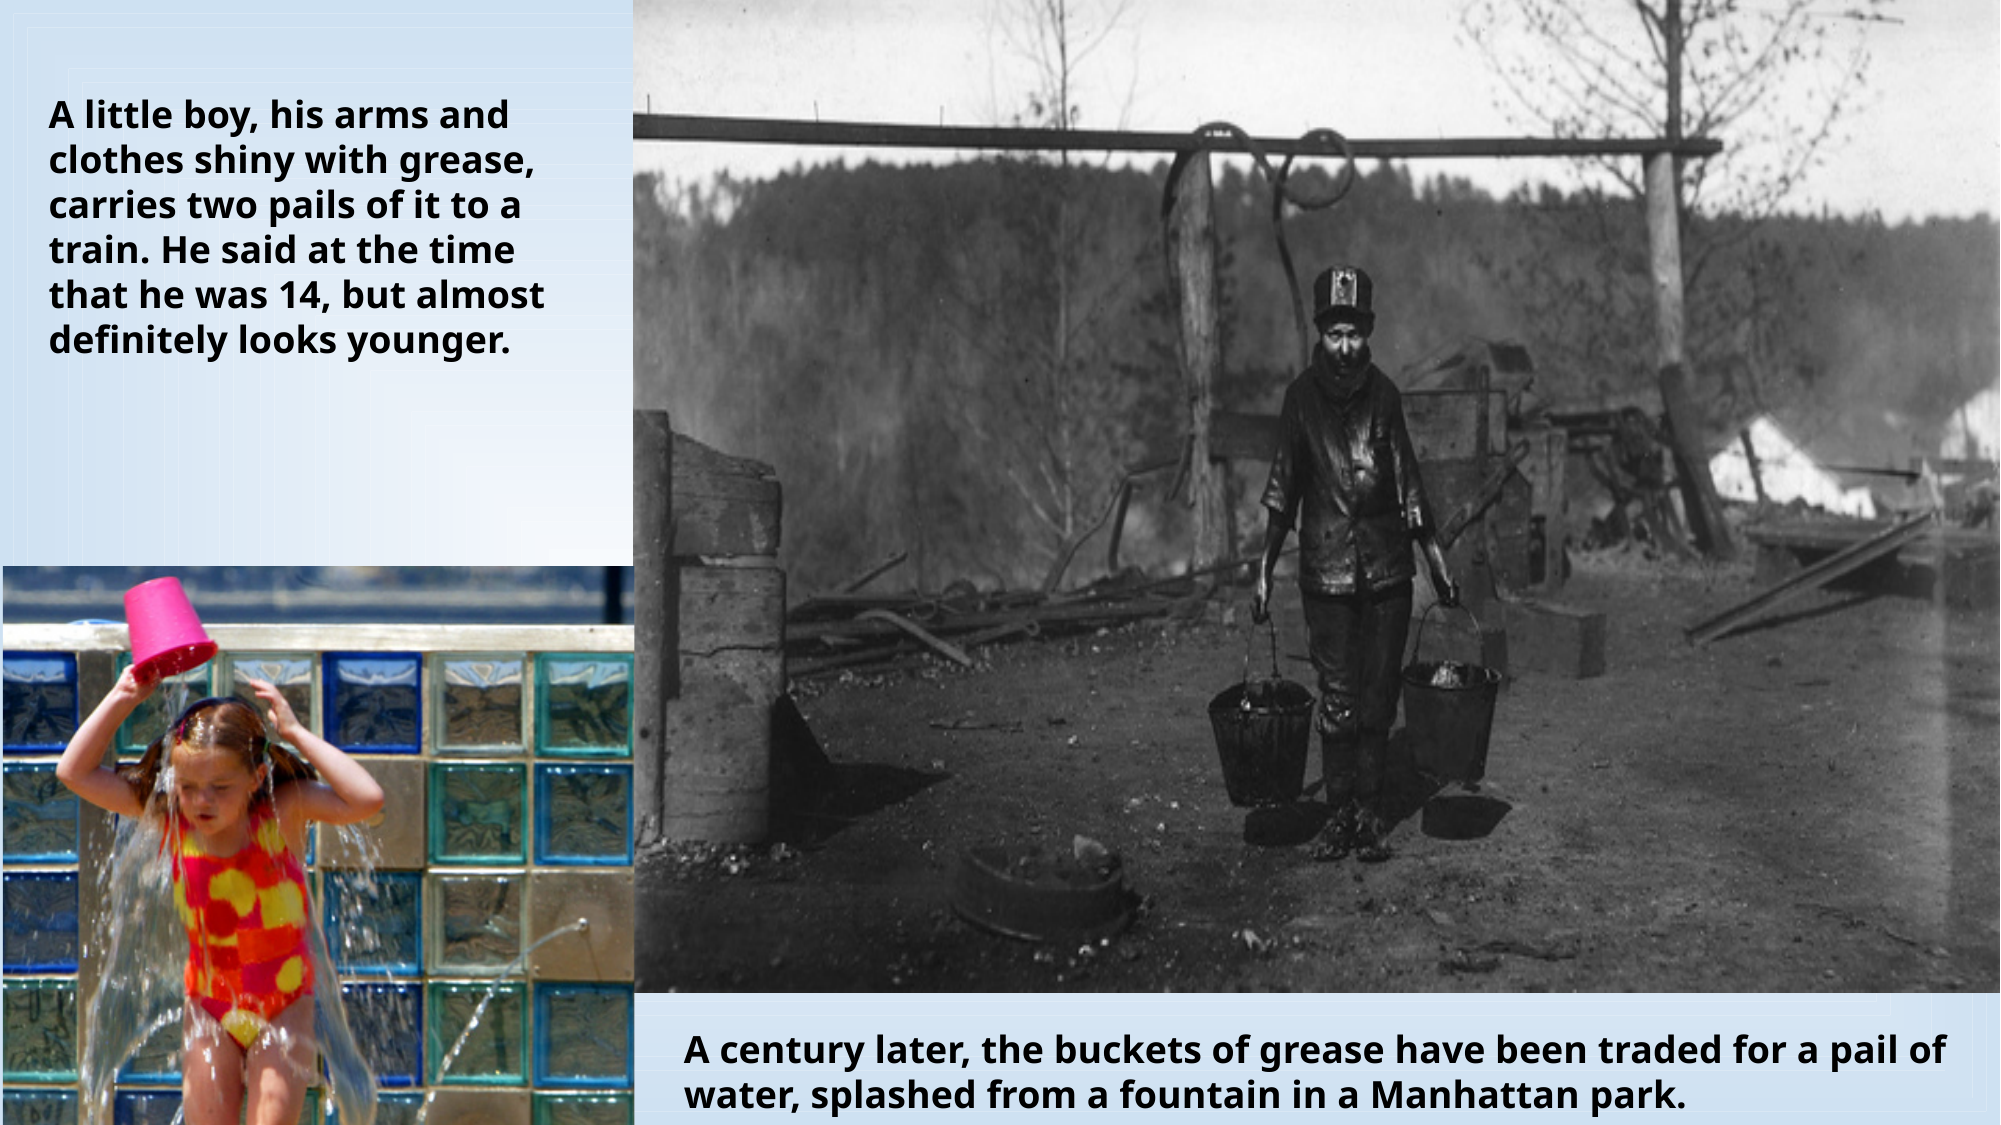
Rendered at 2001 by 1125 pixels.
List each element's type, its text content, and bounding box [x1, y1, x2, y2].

text_box A century later, the buckets of grease have been traded for a pail of water, splashed from a fountain in a Manhattan park. [669, 1018, 2000, 1124]
picture [2, 0, 2000, 1125]
text_box A little boy, his arms and clothes shiny with grease, carries two pails of it to a train. He said at the time that he was 14, but almost definitely looks younger. [33, 83, 604, 369]
